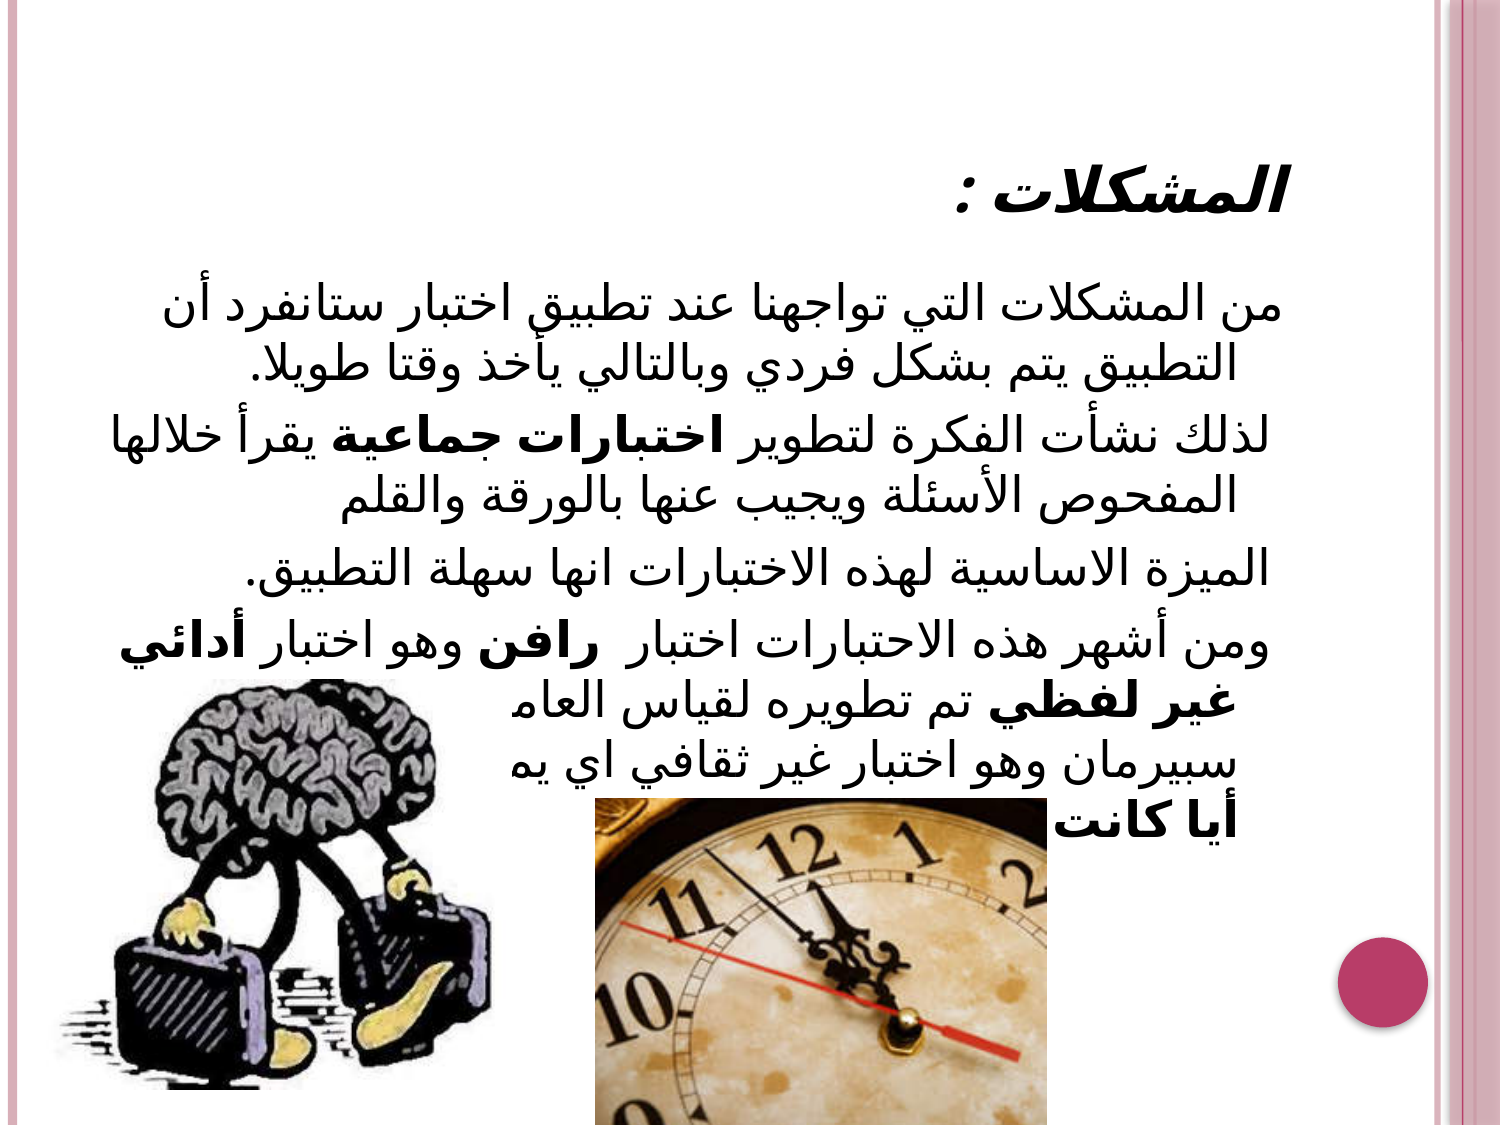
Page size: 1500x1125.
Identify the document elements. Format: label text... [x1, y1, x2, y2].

picture [34, 679, 513, 1091]
list من المشكلات التي تواجهنا عند تطبيق اختبار ستانفرد أن التطبيق يتم بشكل فردي وبالتالي يأخذ وقتا طويلا. لذلك نشأت الفكرة لتطوير اختبارات جماعية يقرأ خلالها المفحوص الأسئلة ويجيب عنها بالورقة والقلم الميزة الاساسية لهذه الاختبارات انها سهلة التطبيق. ومن أشهر هذه الاحتبارات اختبار رافن وهو اختبار أدائي غير لفظي تم تطويره لقياس العامل العام في نظرية سبيرمان وهو اختبار غير ثقافي اي يمكن اعطاؤه لافراد أيا كانت لغتهم وثقافتهم [75, 262, 1300, 1062]
picture [594, 798, 1047, 1125]
title المشكلات : [75, 45, 1300, 233]
